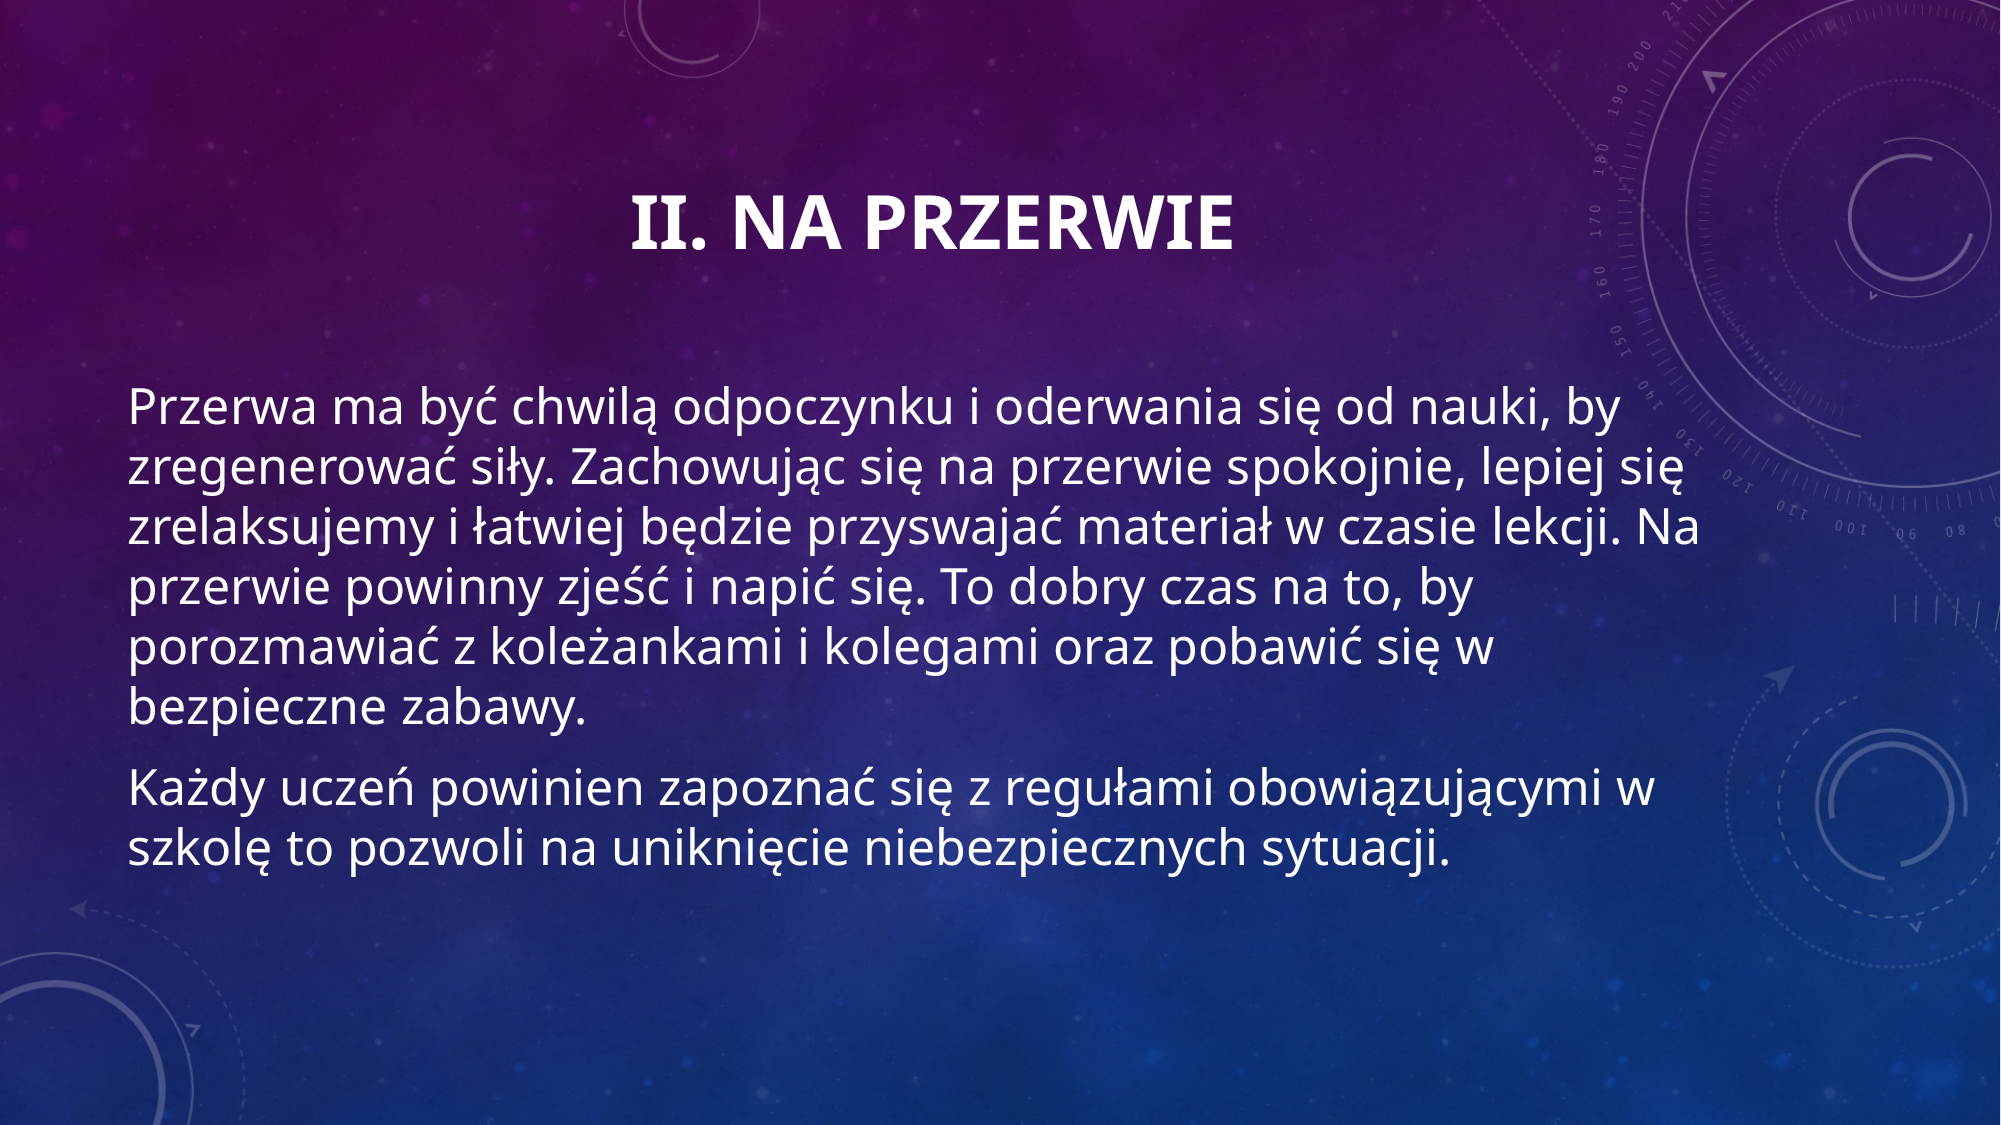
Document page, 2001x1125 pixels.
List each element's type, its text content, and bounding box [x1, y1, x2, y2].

picture [0, 0, 2001, 1125]
list Przerwa ma być chwilą odpoczynku i oderwania się od nauki, by zregenerować siły. Zachowując się na przerwie spokojnie, lepiej się zrelaksujemy i łatwiej będzie przyswajać materiał w czasie lekcji. Na przerwie powinny zjeść i napić się. To dobry czas na to, by porozmawiać z koleżankami i kolegami oraz pobawić się w bezpieczne zabawy. Każdy uczeń powinien zapoznać się z regułami obowiązującymi w szkolę to pozwoli na uniknięcie niebezpiecznych sytuacji. [112, 351, 1775, 1046]
title ii. Na przerwie [112, 99, 1775, 339]
